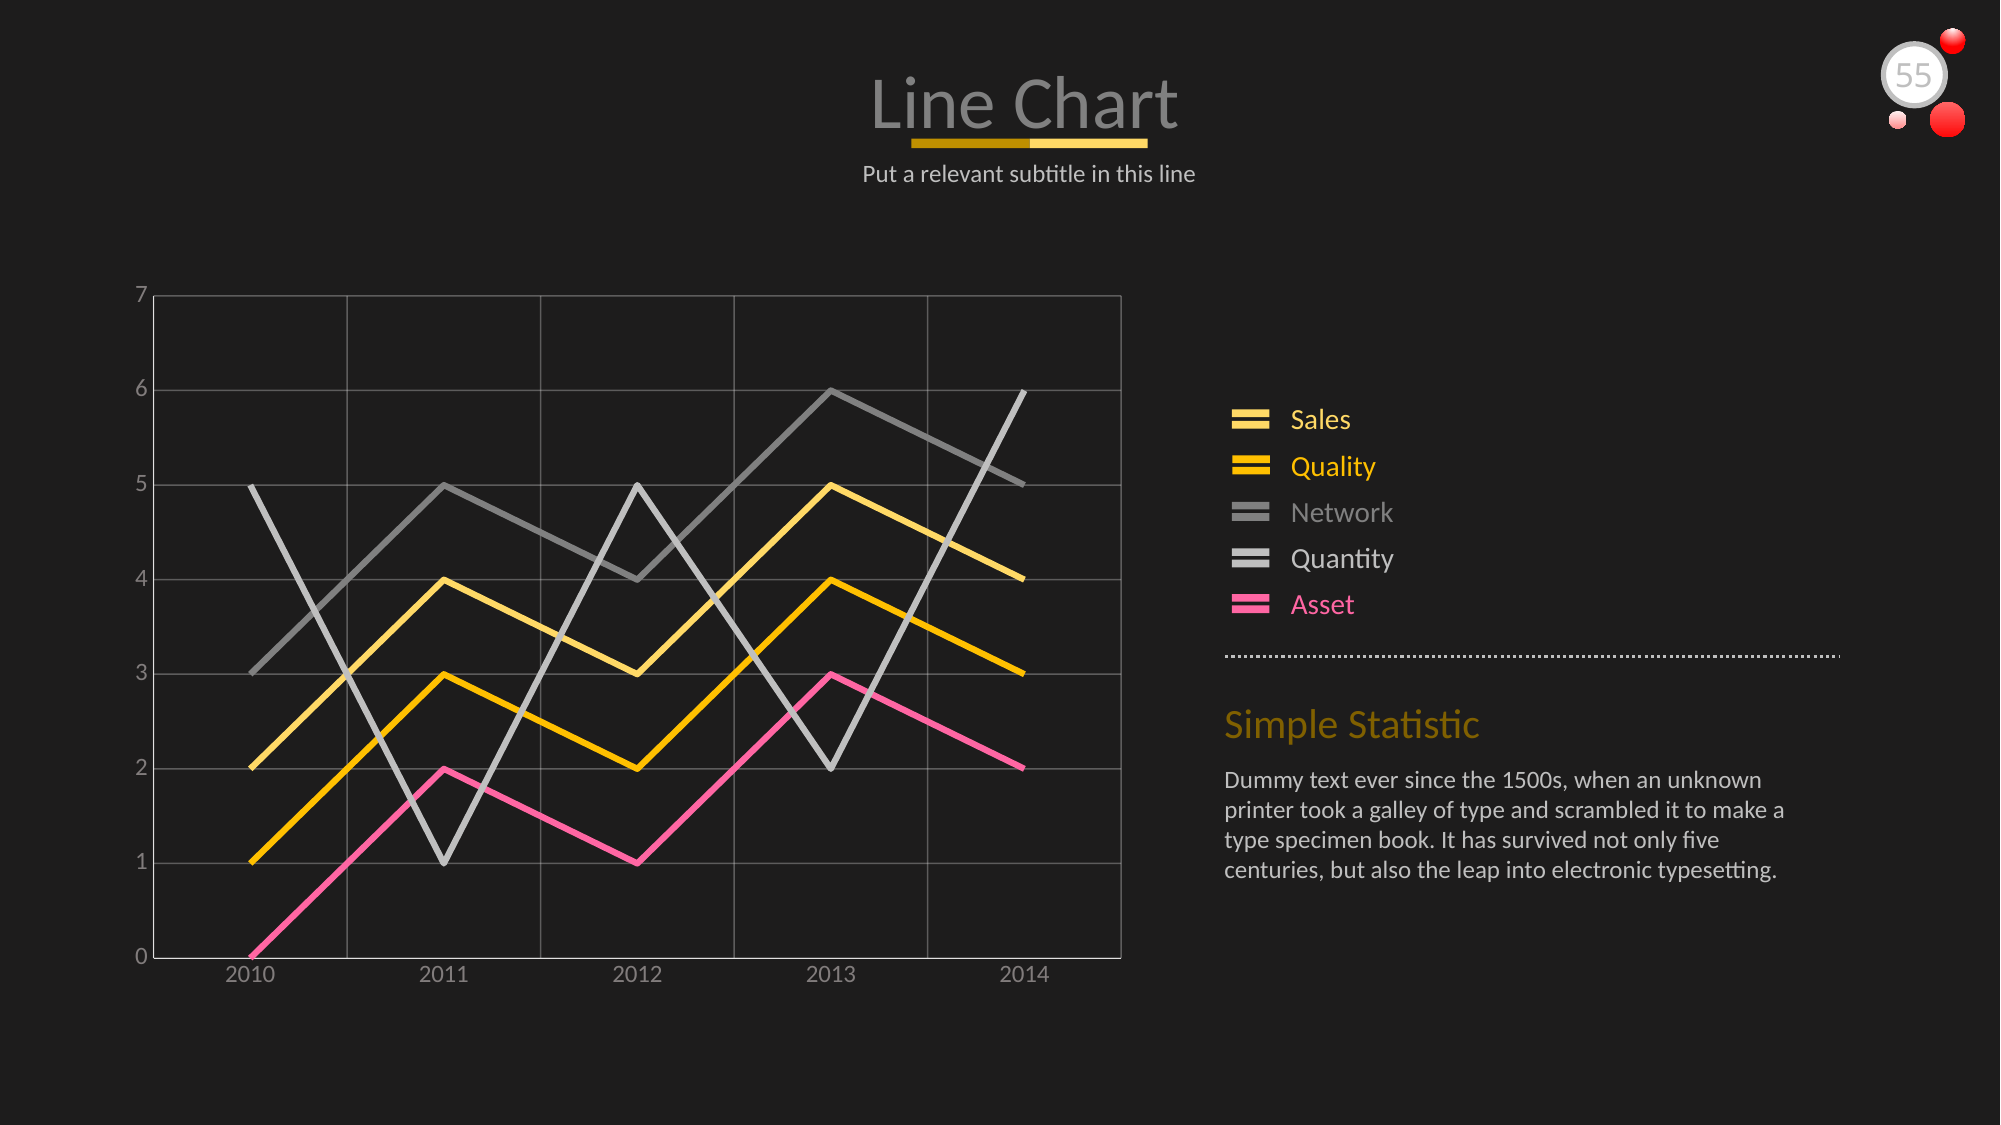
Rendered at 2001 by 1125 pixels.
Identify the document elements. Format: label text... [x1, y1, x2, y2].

text_box Line Chart [597, 1, 1454, 152]
text_box Put a relevant subtitle in this line [792, 142, 1267, 202]
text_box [1876, 28, 1966, 138]
chart [114, 268, 1142, 1004]
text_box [911, 138, 1148, 149]
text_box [1225, 578, 1477, 629]
text_box Simple Statistic Dummy text ever since the 1500s, when an unknown printer took a galley of type and scrambled it to make a type specimen book. It has survived not only five centuries, but also the leap into electronic typesetting. [1209, 688, 1840, 952]
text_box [1225, 532, 1477, 578]
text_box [1225, 486, 1477, 532]
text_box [1225, 393, 1477, 439]
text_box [1225, 439, 1477, 486]
